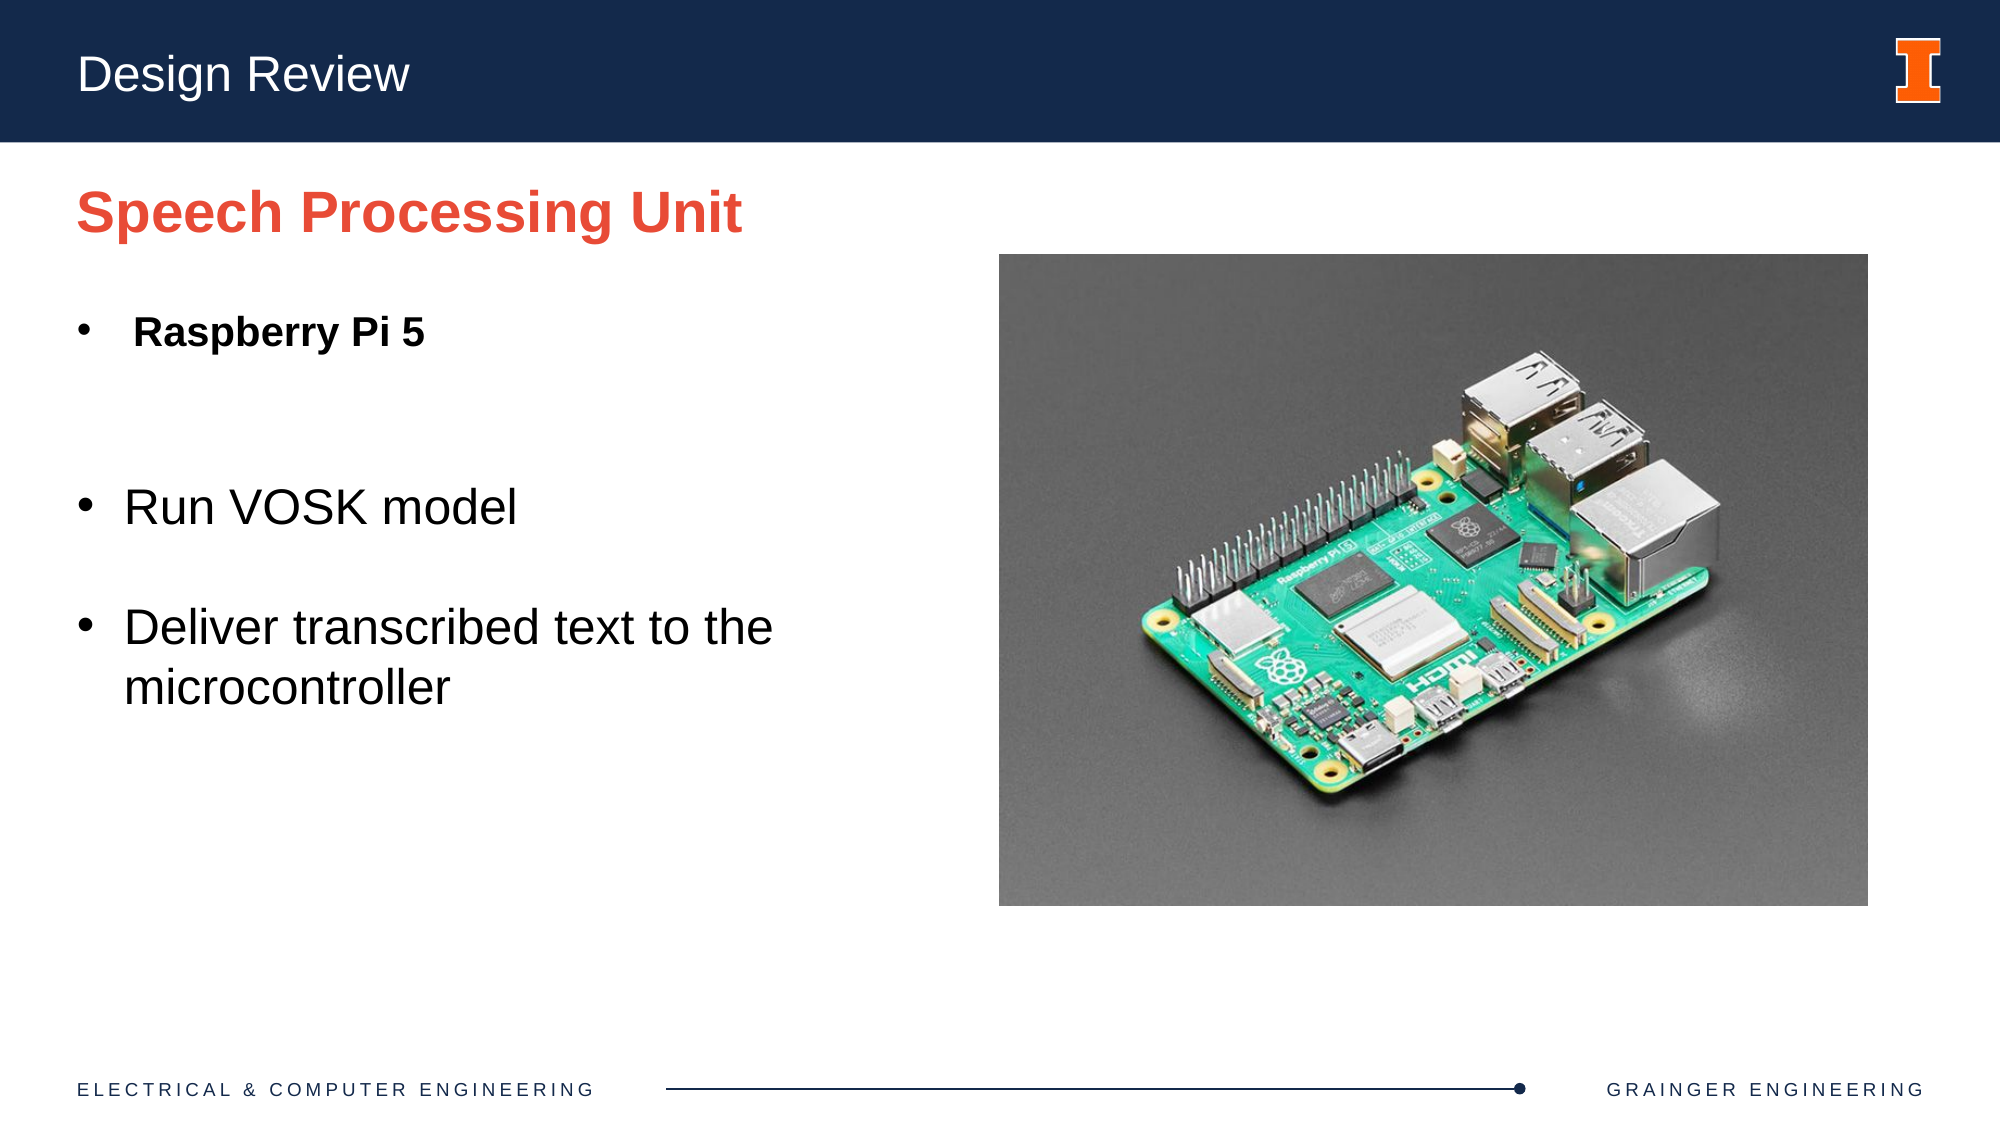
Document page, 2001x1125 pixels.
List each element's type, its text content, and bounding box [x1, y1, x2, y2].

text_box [665, 1082, 1526, 1095]
text_box GRAINGER ENGINEERING [1531, 1070, 1938, 1108]
text_box Design Review [61, 33, 1852, 109]
text_box Speech Processing Unit Raspberry Pi 5 Run VOSK model Deliver transcribed text to the microcontroller [61, 167, 955, 958]
picture [999, 254, 1869, 906]
text_box ELECTRICAL & COMPUTER ENGINEERING [61, 1070, 1373, 1108]
text_box [0, 0, 2000, 143]
picture [1895, 38, 1941, 103]
